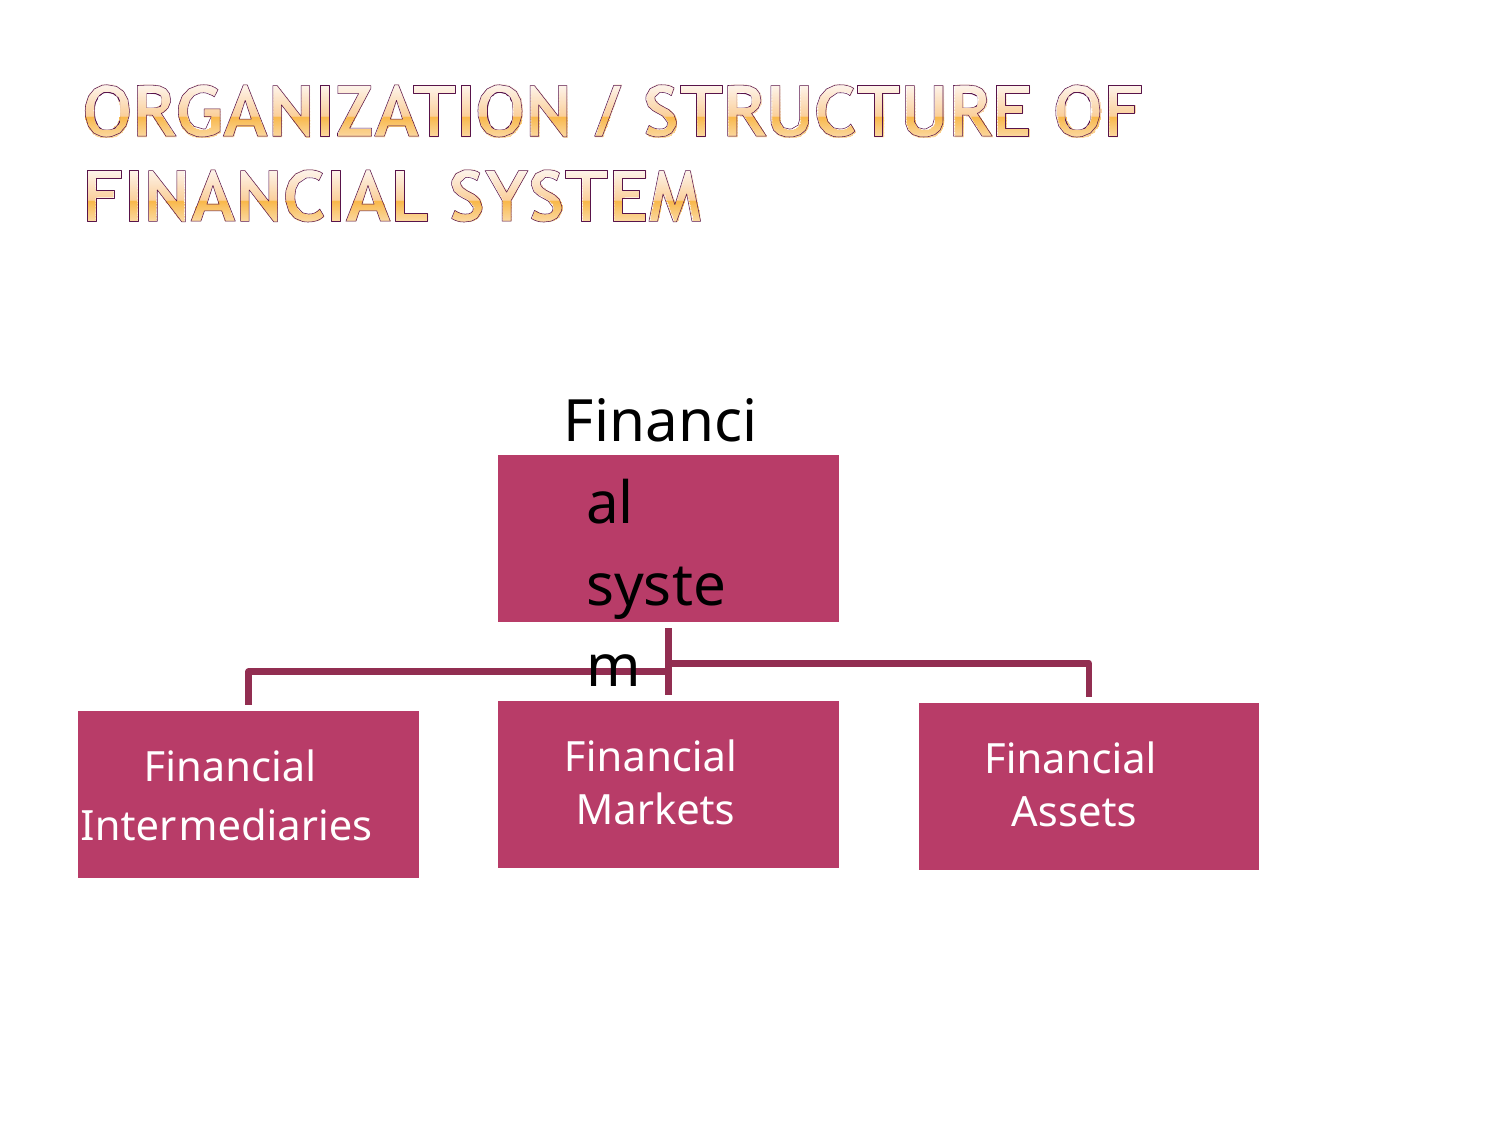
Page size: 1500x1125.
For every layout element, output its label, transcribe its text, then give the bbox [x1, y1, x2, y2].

text_box [679, 85, 722, 137]
text_box [857, 85, 900, 137]
text_box [843, 656, 1089, 699]
text_box [613, 170, 646, 222]
text_box [178, 84, 221, 138]
text_box [107, 84, 201, 138]
text_box [816, 84, 855, 138]
text_box [1055, 84, 1100, 138]
text_box [356, 211, 380, 222]
text_box Financial Assets [915, 727, 1263, 836]
text_box [594, 85, 622, 137]
text_box [412, 85, 455, 137]
text_box [645, 84, 677, 138]
text_box [223, 84, 268, 137]
text_box [216, 169, 306, 222]
text_box [655, 84, 838, 138]
text_box [320, 85, 330, 137]
text_box [85, 84, 104, 103]
text_box [201, 211, 225, 222]
text_box [648, 170, 701, 222]
text_box [148, 170, 186, 222]
text_box [461, 169, 552, 222]
text_box [87, 169, 211, 222]
text_box [137, 85, 177, 137]
text_box [531, 169, 562, 223]
text_box [395, 170, 428, 222]
text_box [915, 699, 1263, 727]
text_box [727, 85, 767, 137]
text_box [285, 169, 324, 223]
text_box [240, 170, 278, 222]
text_box [460, 85, 470, 137]
text_box [272, 85, 310, 137]
text_box [345, 169, 391, 222]
text_box [826, 84, 1076, 138]
text_box [1107, 85, 1142, 137]
text_box [248, 659, 495, 708]
text_box [295, 169, 366, 222]
text_box [374, 84, 419, 137]
text_box [85, 119, 105, 138]
text_box [953, 85, 993, 137]
text_box [565, 170, 608, 222]
text_box [915, 836, 1263, 874]
text_box [371, 169, 473, 222]
text_box [331, 170, 341, 222]
text_box [770, 85, 809, 138]
text_box [500, 84, 667, 138]
text_box [87, 170, 121, 222]
text_box [541, 169, 701, 222]
text_box Financial Markets [495, 725, 843, 833]
text_box [337, 85, 372, 137]
text_box [495, 833, 843, 872]
text_box [495, 697, 843, 725]
text_box [75, 849, 423, 882]
text_box [530, 85, 567, 137]
text_box [996, 85, 1029, 137]
title Financial system [495, 369, 843, 697]
text_box [1078, 84, 1142, 138]
text_box Financial Intermediaries [75, 729, 470, 849]
text_box [85, 84, 130, 138]
text_box [188, 84, 498, 138]
text_box [485, 170, 529, 222]
text_box [190, 169, 236, 222]
text_box [129, 170, 139, 222]
text_box [477, 84, 523, 138]
text_box [905, 85, 943, 138]
text_box [451, 169, 483, 223]
text_box [75, 708, 423, 729]
